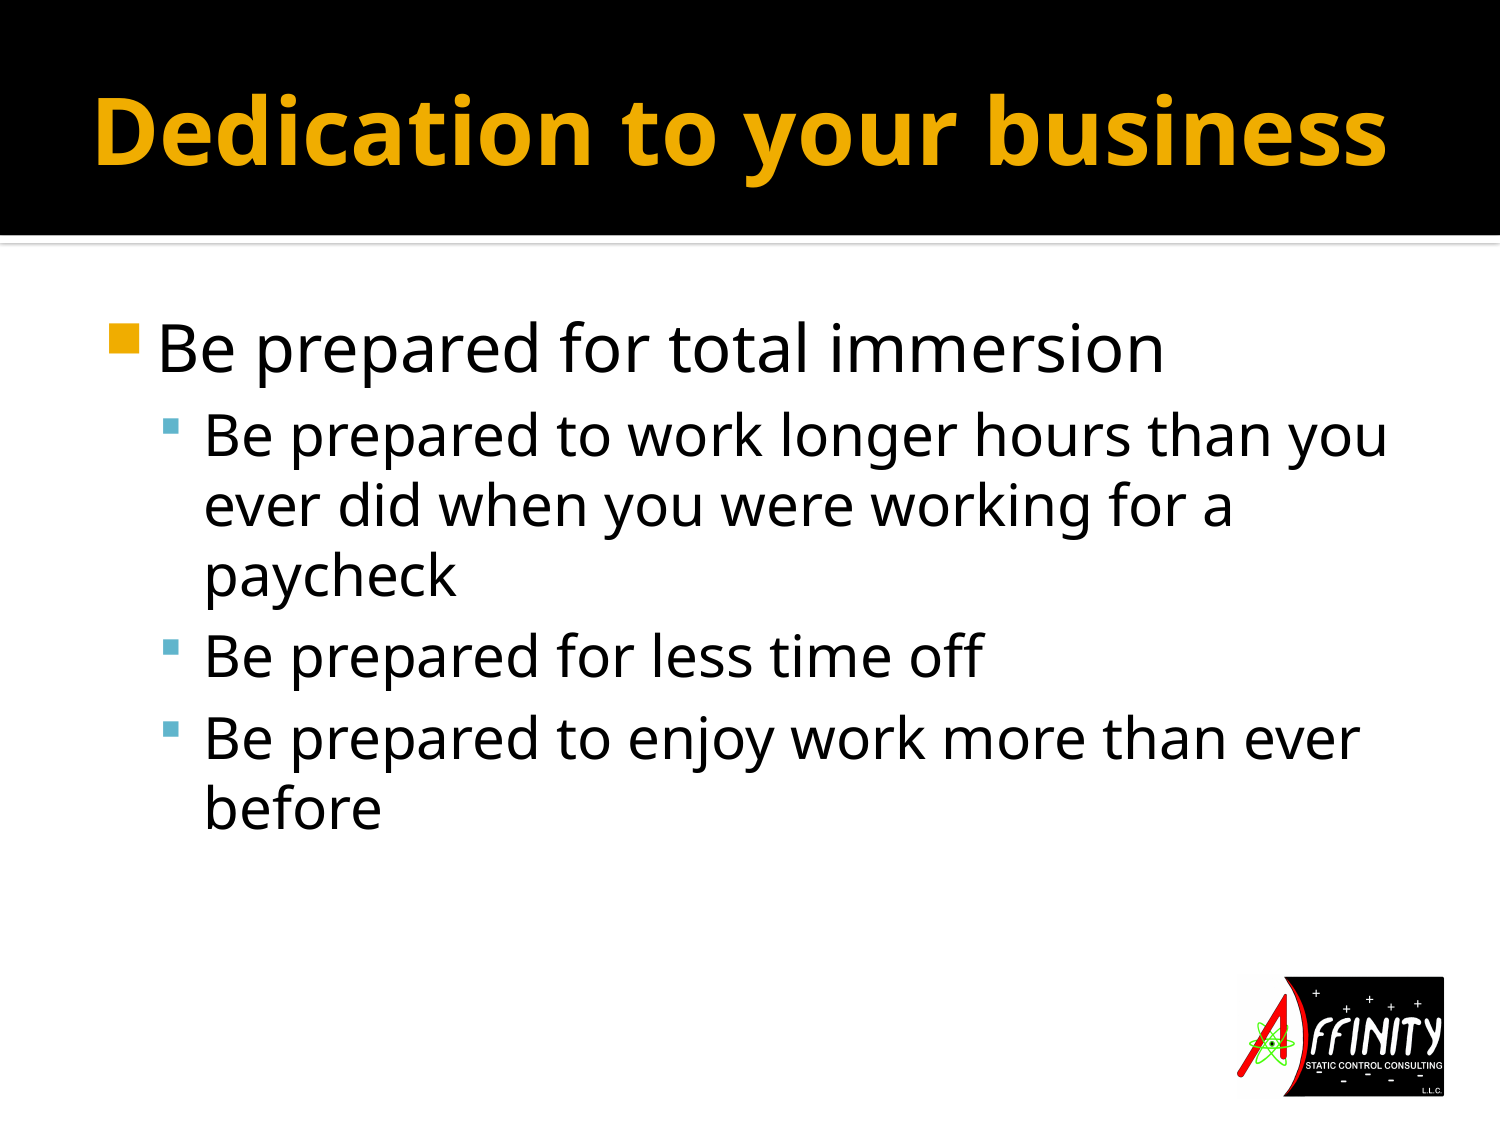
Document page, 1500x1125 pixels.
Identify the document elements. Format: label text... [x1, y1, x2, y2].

list Be prepared for total immersion Be prepared to work longer hours than you ever did when you were working for a paycheck Be prepared for less time off Be prepared to enjoy work more than ever before [75, 291, 1425, 1050]
title Dedication to your business [75, 25, 1425, 231]
picture [1237, 974, 1447, 1099]
